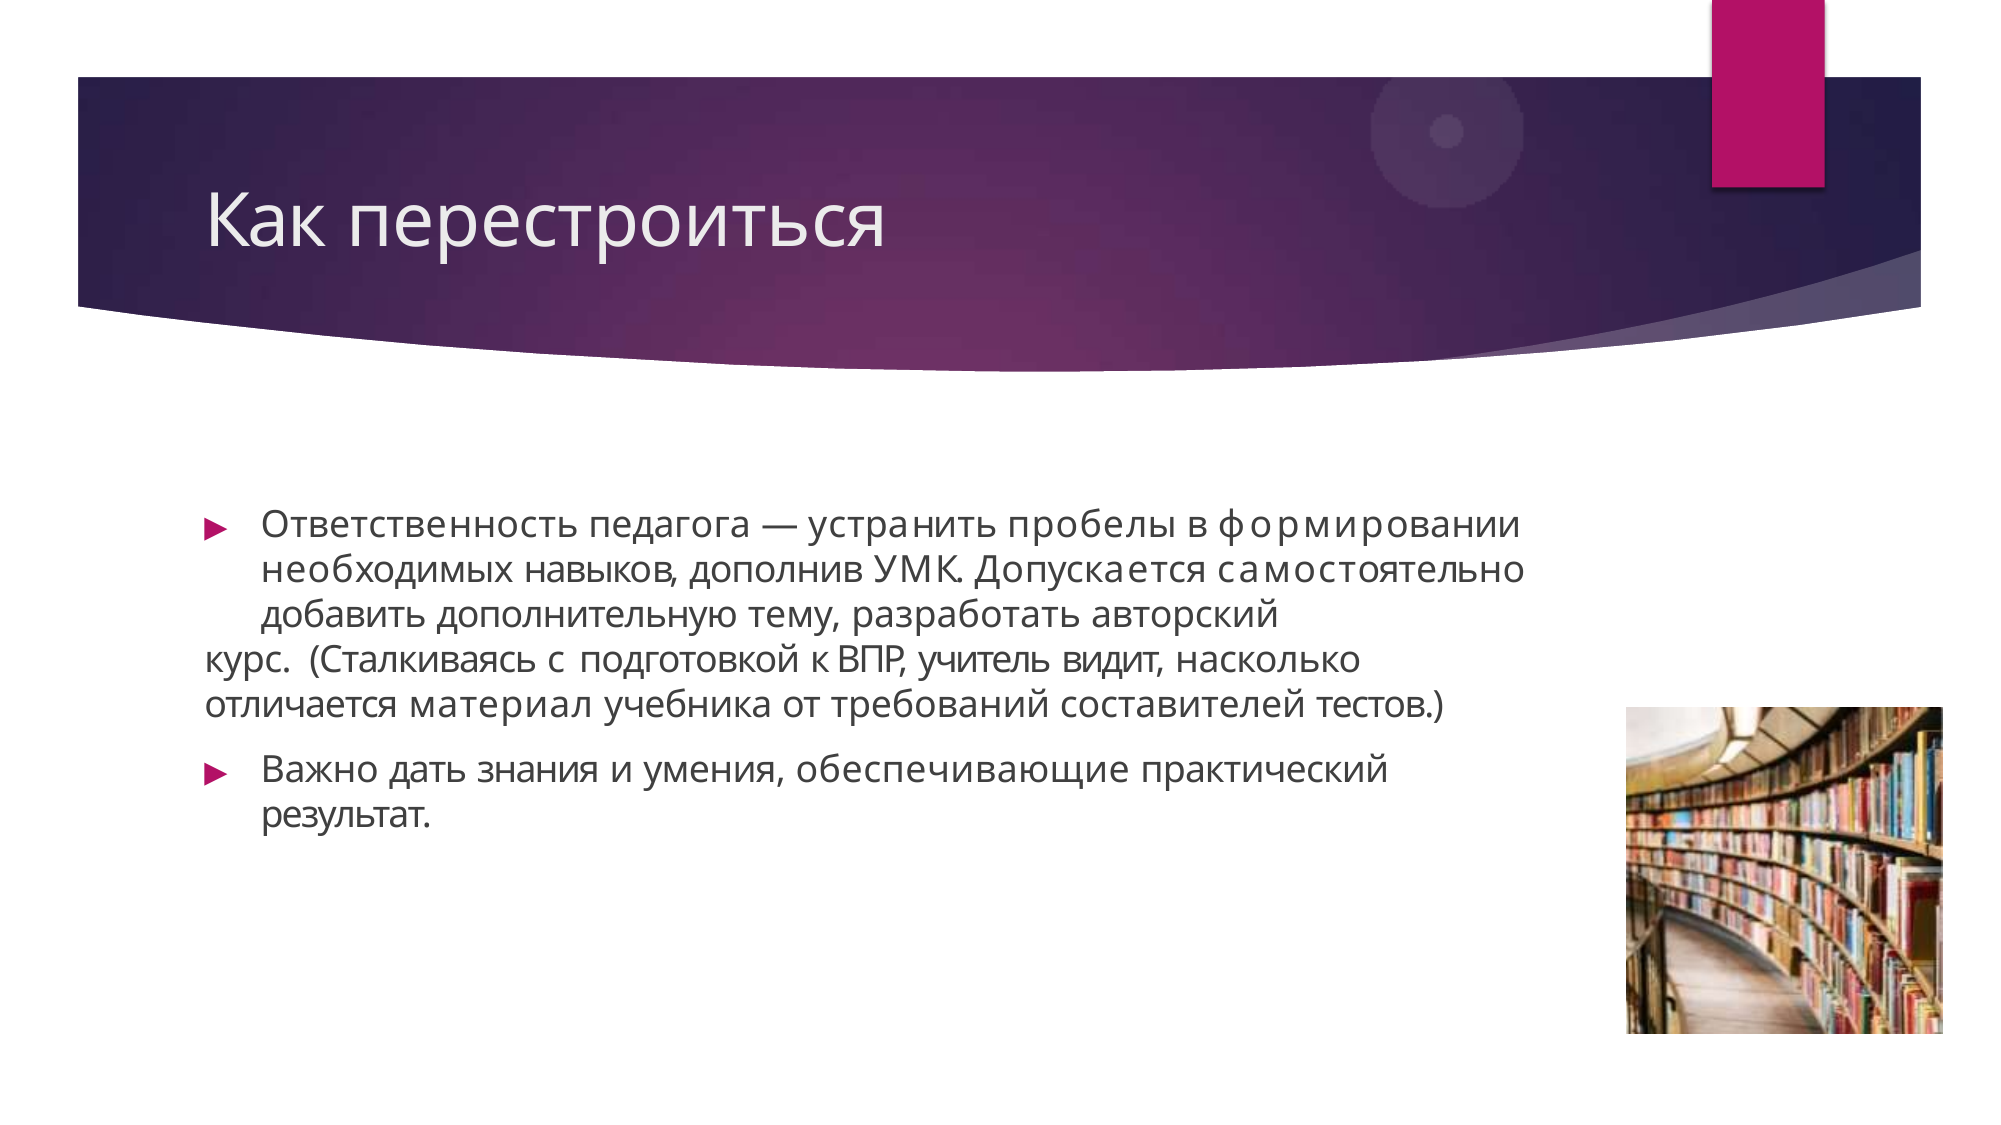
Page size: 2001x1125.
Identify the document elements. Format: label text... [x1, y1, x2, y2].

picture [1626, 706, 1943, 1034]
text_box ▶ Ответственность педагога — устранить пробелы в формировании необходимых навыков, дополнив УМК. Допускается самостоятельно добавить дополнительную тему, разработать авторский курс. (Сталкиваясь с подготовкой к ВПР, учитель видит, насколько отличается материал учебника от требований составителей тестов.) ▶ Важно дать знания и умения, обеспечивающие практический результат. [202, 497, 1568, 836]
title Как перестроиться [202, 168, 924, 359]
picture [79, 0, 1920, 371]
